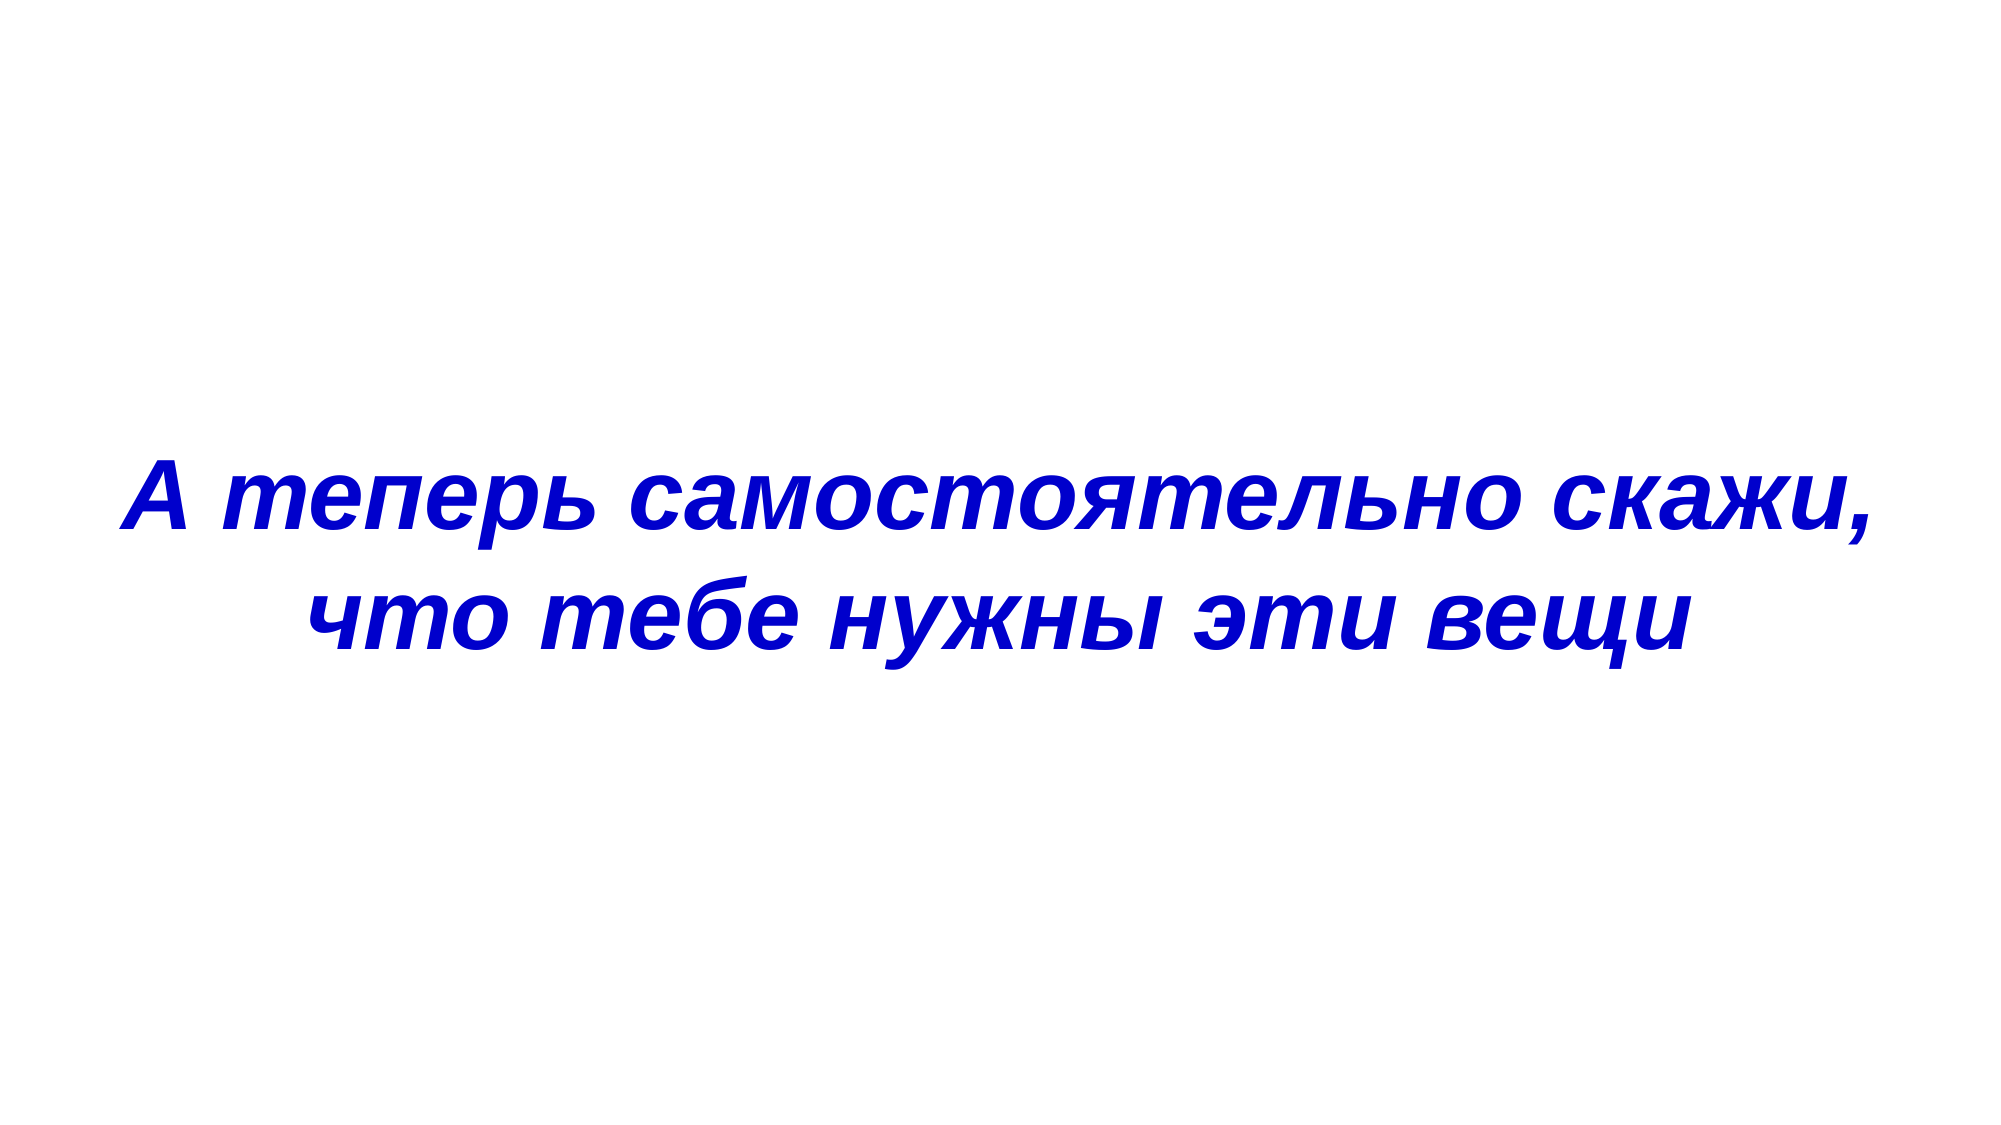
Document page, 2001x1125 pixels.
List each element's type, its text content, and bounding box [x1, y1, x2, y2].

text_box А теперь самостоятельно скажи, что тебе нужны эти вещи [0, 421, 2000, 677]
